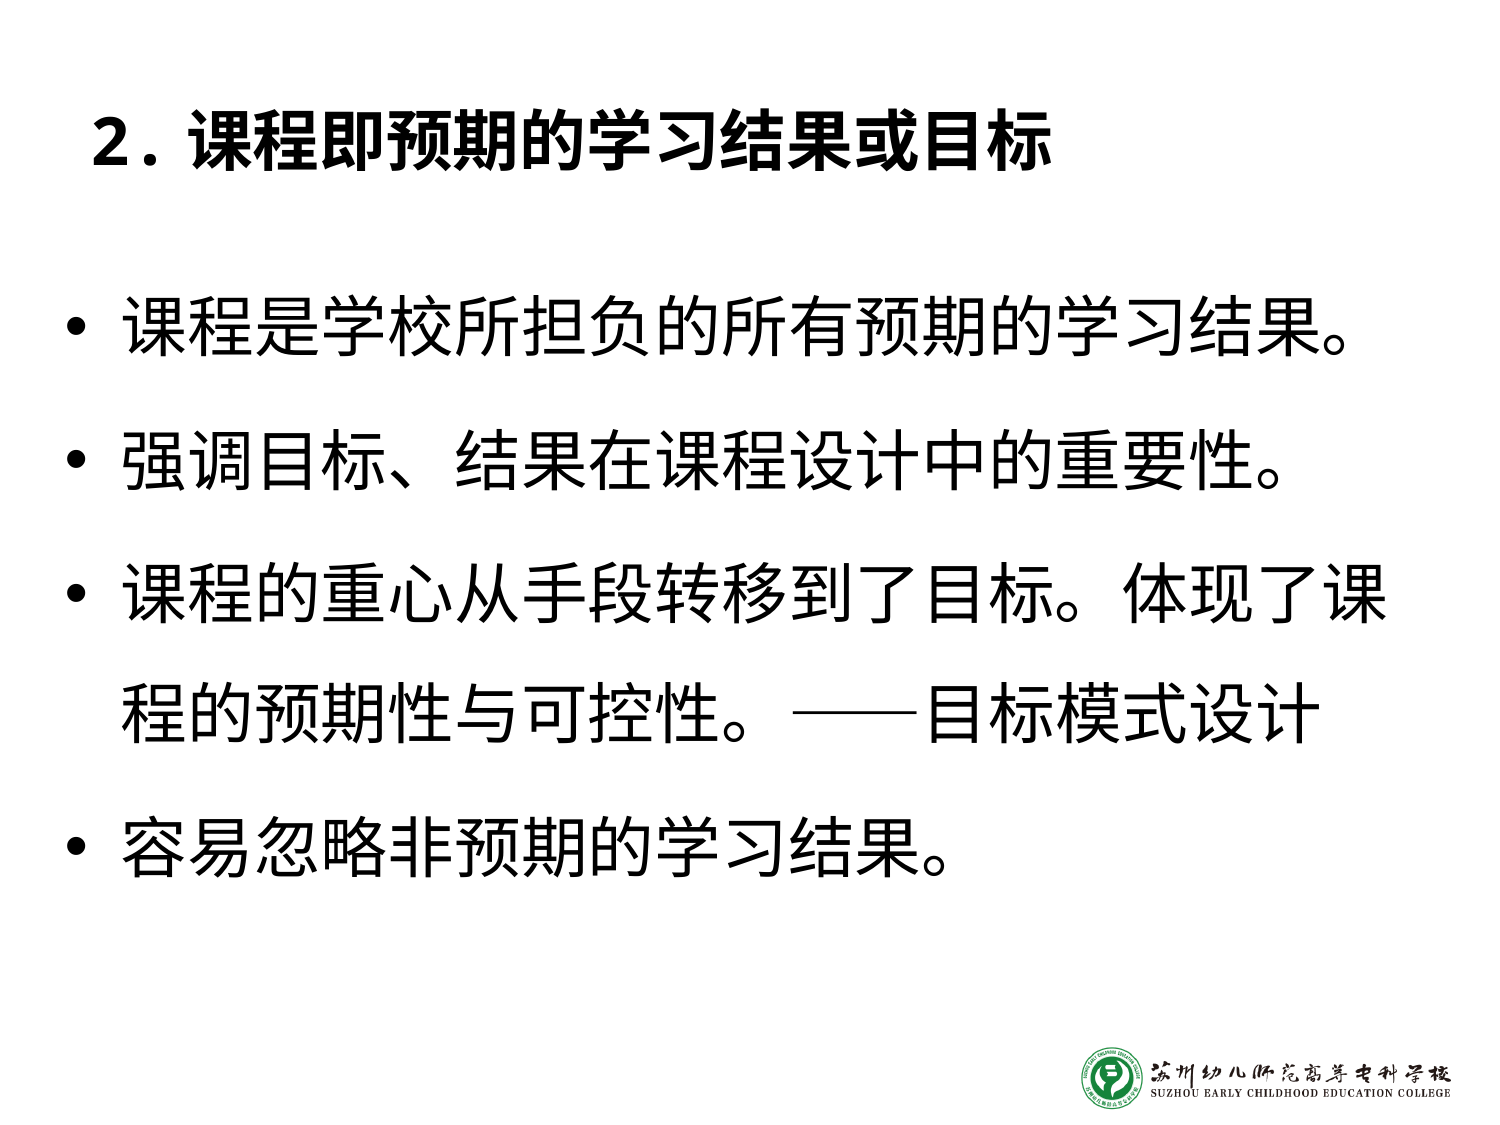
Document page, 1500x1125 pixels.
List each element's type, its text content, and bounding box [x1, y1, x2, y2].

picture [1080, 1046, 1451, 1110]
list 课程是学校所担负的所有预期的学习结果。 强调目标、结果在课程设计中的重要性。 课程的重心从手段转移到了目标。体现了课程的预期性与可控性。——目标模式设计 容易忽略非预期的学习结果。 [49, 237, 1471, 1001]
title 2.课程即预期的学习结果或目标 [75, 45, 1425, 233]
